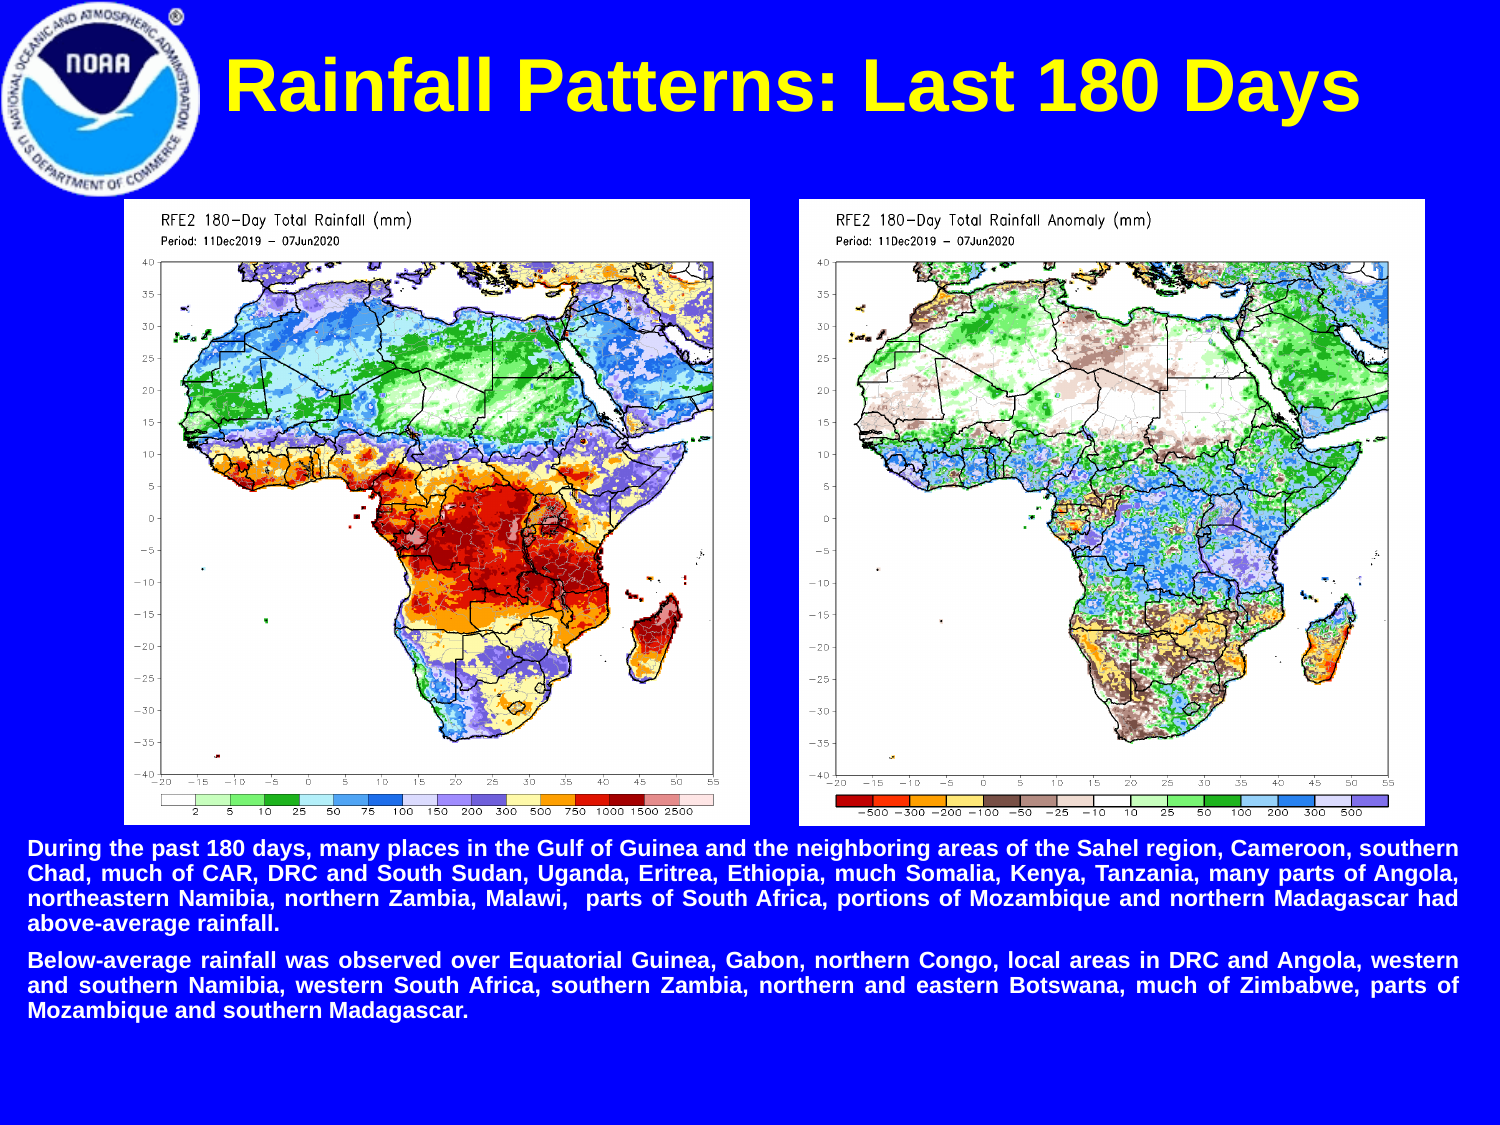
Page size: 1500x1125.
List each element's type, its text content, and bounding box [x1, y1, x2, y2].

picture [0, 0, 751, 826]
picture [799, 199, 1426, 826]
text_box During the past 180 days, many places in the Gulf of Guinea and the neighboring areas of the Sahel region, Cameroon, southern Chad, much of CAR, DRC and South Sudan, Uganda, Eritrea, Ethiopia, much Somalia, Kenya, Tanzania, many parts of Angola, northeastern Namibia, northern Zambia, Malawi, parts of South Africa, portions of Mozambique and northern Madagascar had above-average rainfall. Below-average rainfall was observed over Equatorial Guinea, Gabon, northern Congo, local areas in DRC and Angola, western and southern Namibia, western South Africa, southern Zambia, northern and eastern Botswana, much of Zimbabwe, parts of Mozambique and southern Madagascar. [12, 828, 1475, 1032]
title Rainfall Patterns: Last 180 Days [174, 24, 1413, 138]
